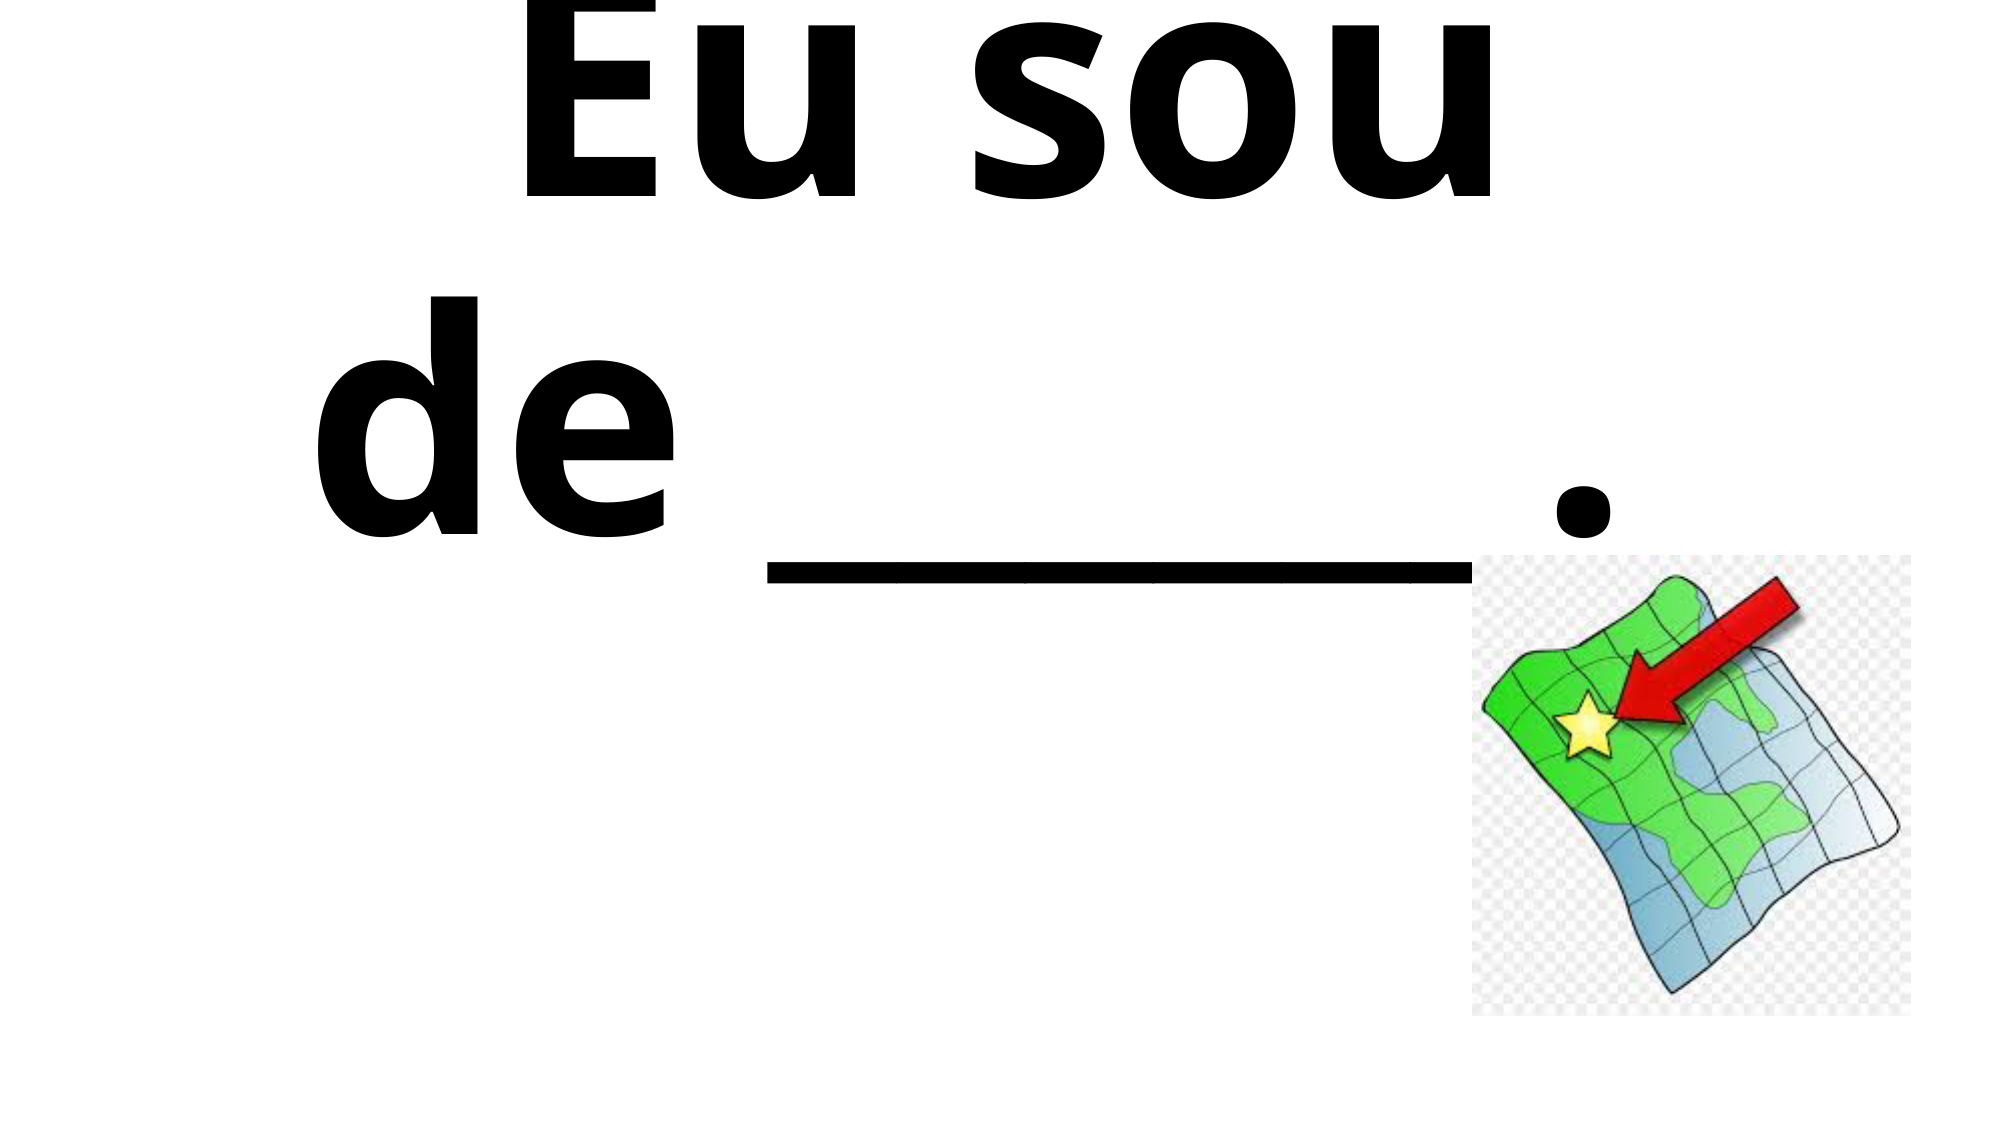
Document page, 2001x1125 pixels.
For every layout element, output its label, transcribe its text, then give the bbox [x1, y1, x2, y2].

title Eu sou de ______. [257, 555, 1472, 947]
picture [1472, 555, 1911, 1016]
